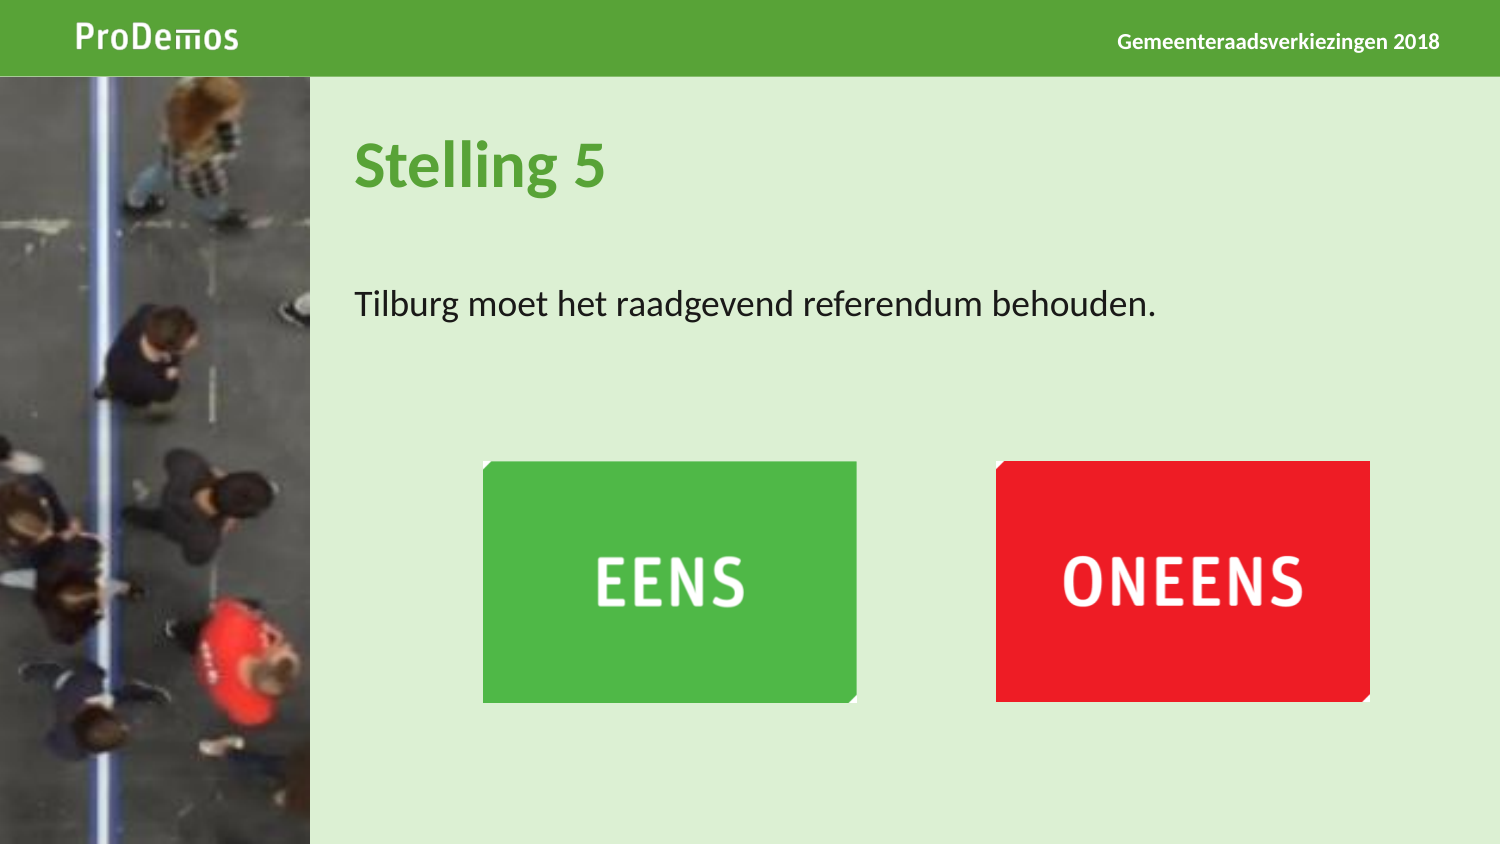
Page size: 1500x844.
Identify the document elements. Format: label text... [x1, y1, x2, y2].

title Stelling 5 [354, 118, 1383, 266]
picture [483, 461, 857, 703]
footer Gemeenteraadsverkiezingen 2018 [384, 29, 1441, 80]
picture [0, 5, 310, 844]
picture [996, 461, 1370, 702]
list ﻿Tilburg moet het raadgevend referendum behouden. [354, 266, 1383, 780]
